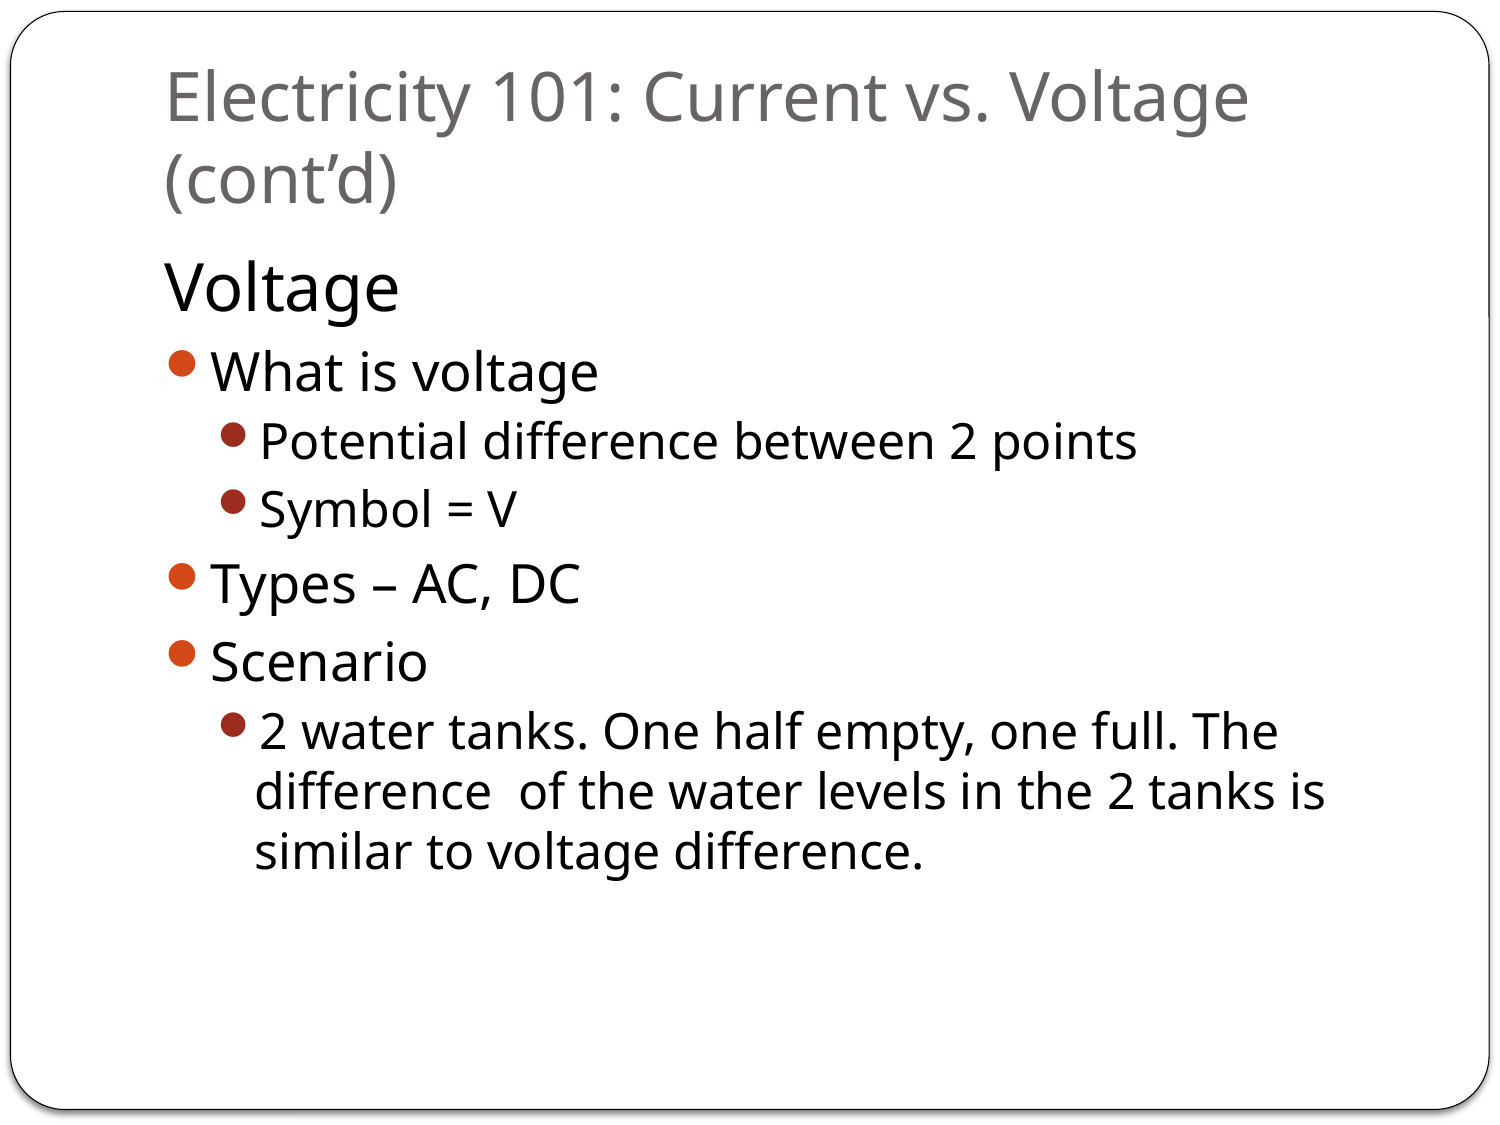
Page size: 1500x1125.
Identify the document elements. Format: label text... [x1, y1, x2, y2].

title Electricity 101: Current vs. Voltage (cont’d) [150, 45, 1425, 233]
list Voltage What is voltage Potential difference between 2 points Symbol = V Types – AC, DC Scenario 2 water tanks. One half empty, one full. The difference of the water levels in the 2 tanks is similar to voltage difference. [150, 237, 1425, 988]
